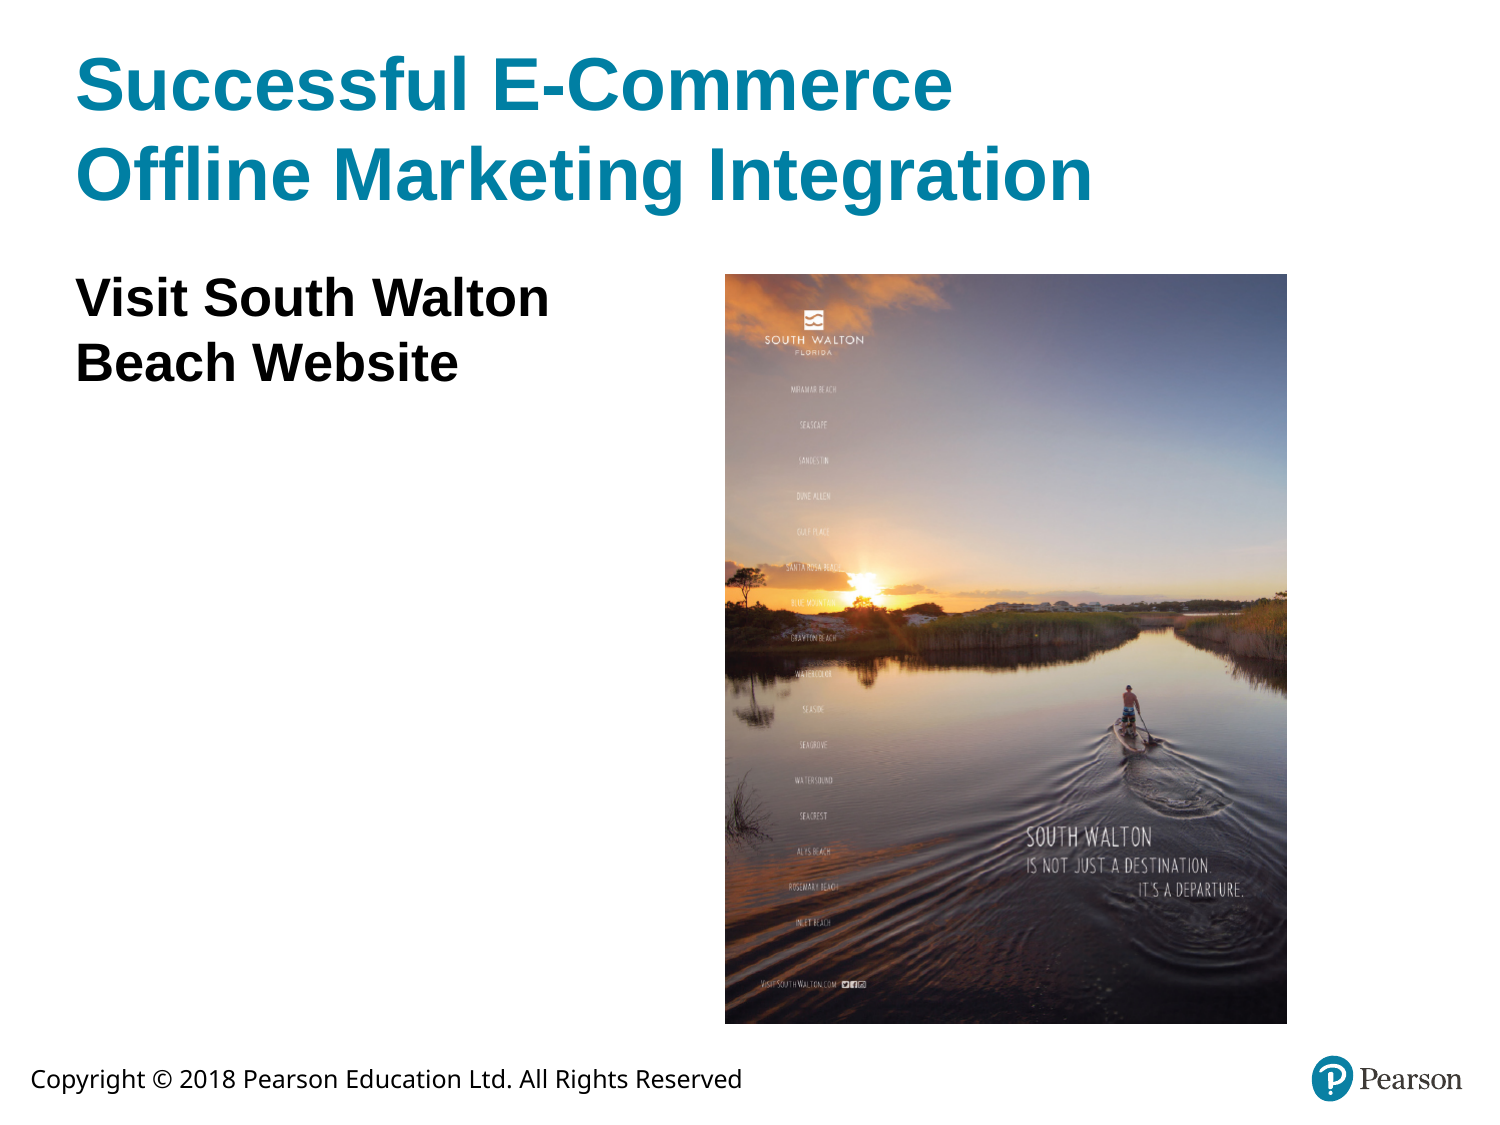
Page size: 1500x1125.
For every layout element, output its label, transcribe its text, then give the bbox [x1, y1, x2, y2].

list Visit South Walton Beach Website [75, 262, 625, 450]
title Successful E-Commerce Offline Marketing Integration [75, 35, 1425, 216]
picture [724, 274, 1287, 1024]
